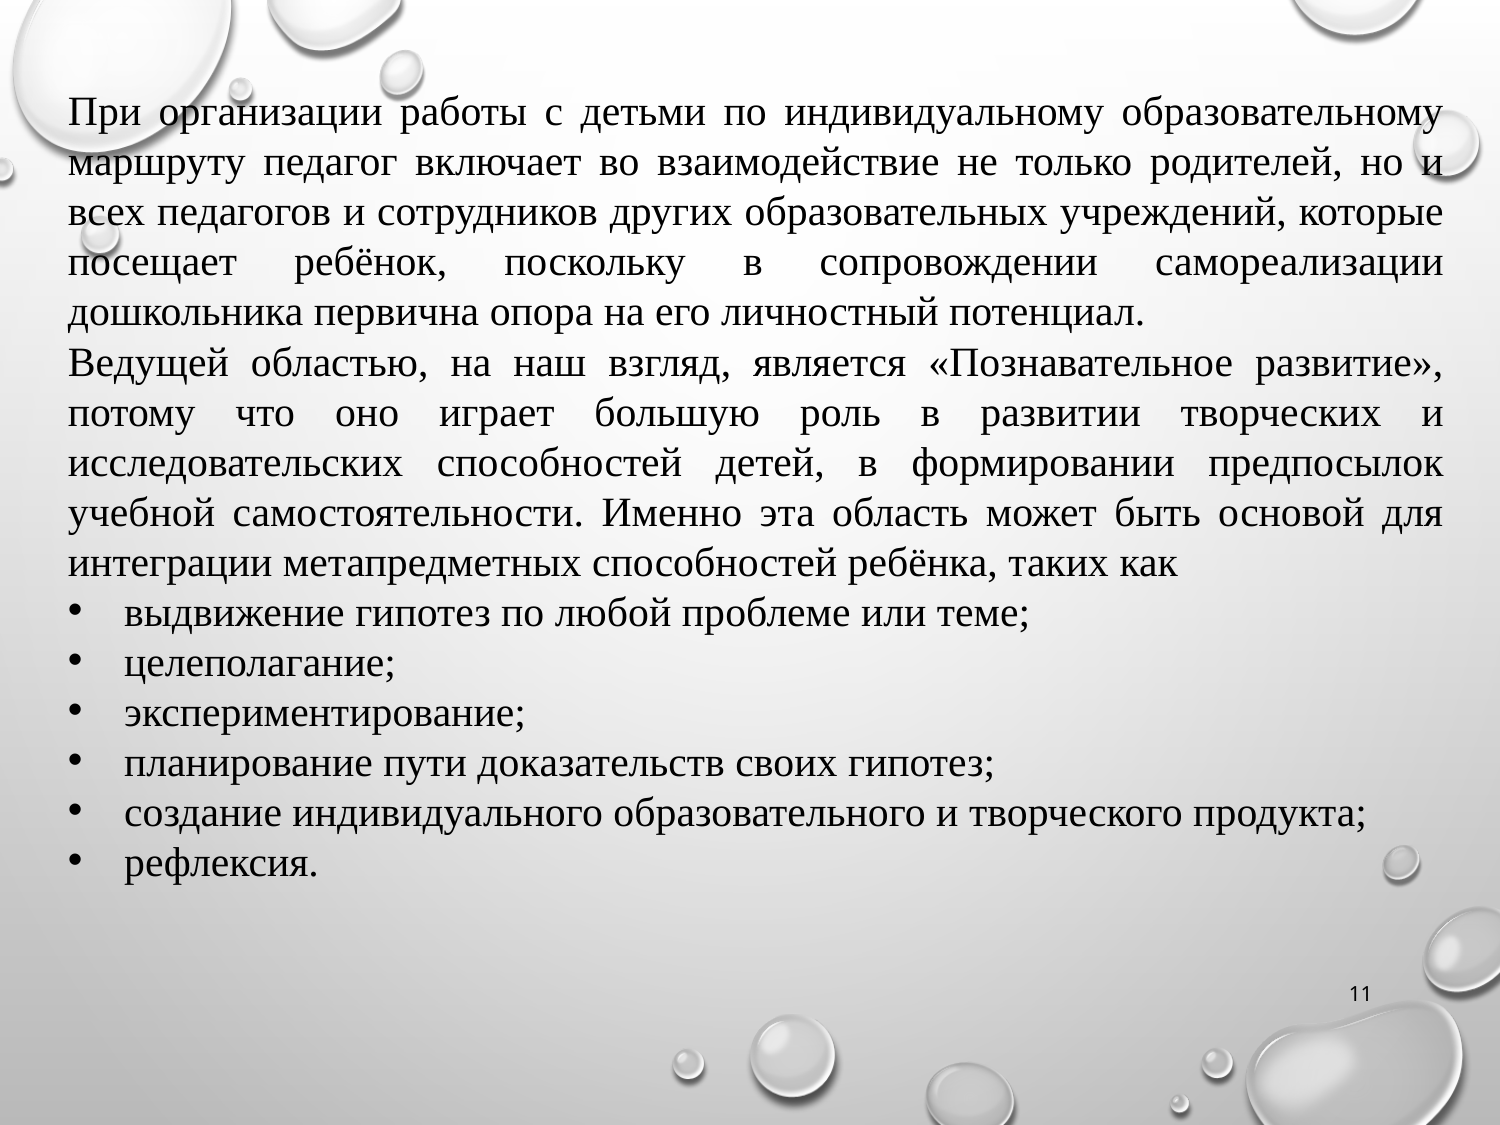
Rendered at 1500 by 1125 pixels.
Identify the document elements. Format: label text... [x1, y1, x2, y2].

picture [0, 0, 1500, 1125]
text_box При организации работы с детьми по индивидуальному образовательному маршруту педагог включает во взаимодействие не только родителей, но и всех педагогов и сотрудников других образовательных учреждений, которые посещает ребёнок, поскольку в сопровождении самореализации дошкольника первична опора на его личностный потенциал. Ведущей областью, на наш взгляд, является «Познавательное развитие», потому что оно играет большую роль в развитии творческих и исследовательских способностей детей, в формировании предпосылок учебной самостоятельности. Именно эта область может быть основой для интеграции метапредметных способностей ребёнка, таких как выдвижение гипотез по любой проблеме или теме; целеполагание; экспериментирование; планирование пути доказательств своих гипотез; создание индивидуального образовательного и творческого продукта; рефлексия. [53, 76, 1459, 892]
slide_number 11 [1293, 965, 1388, 1025]
